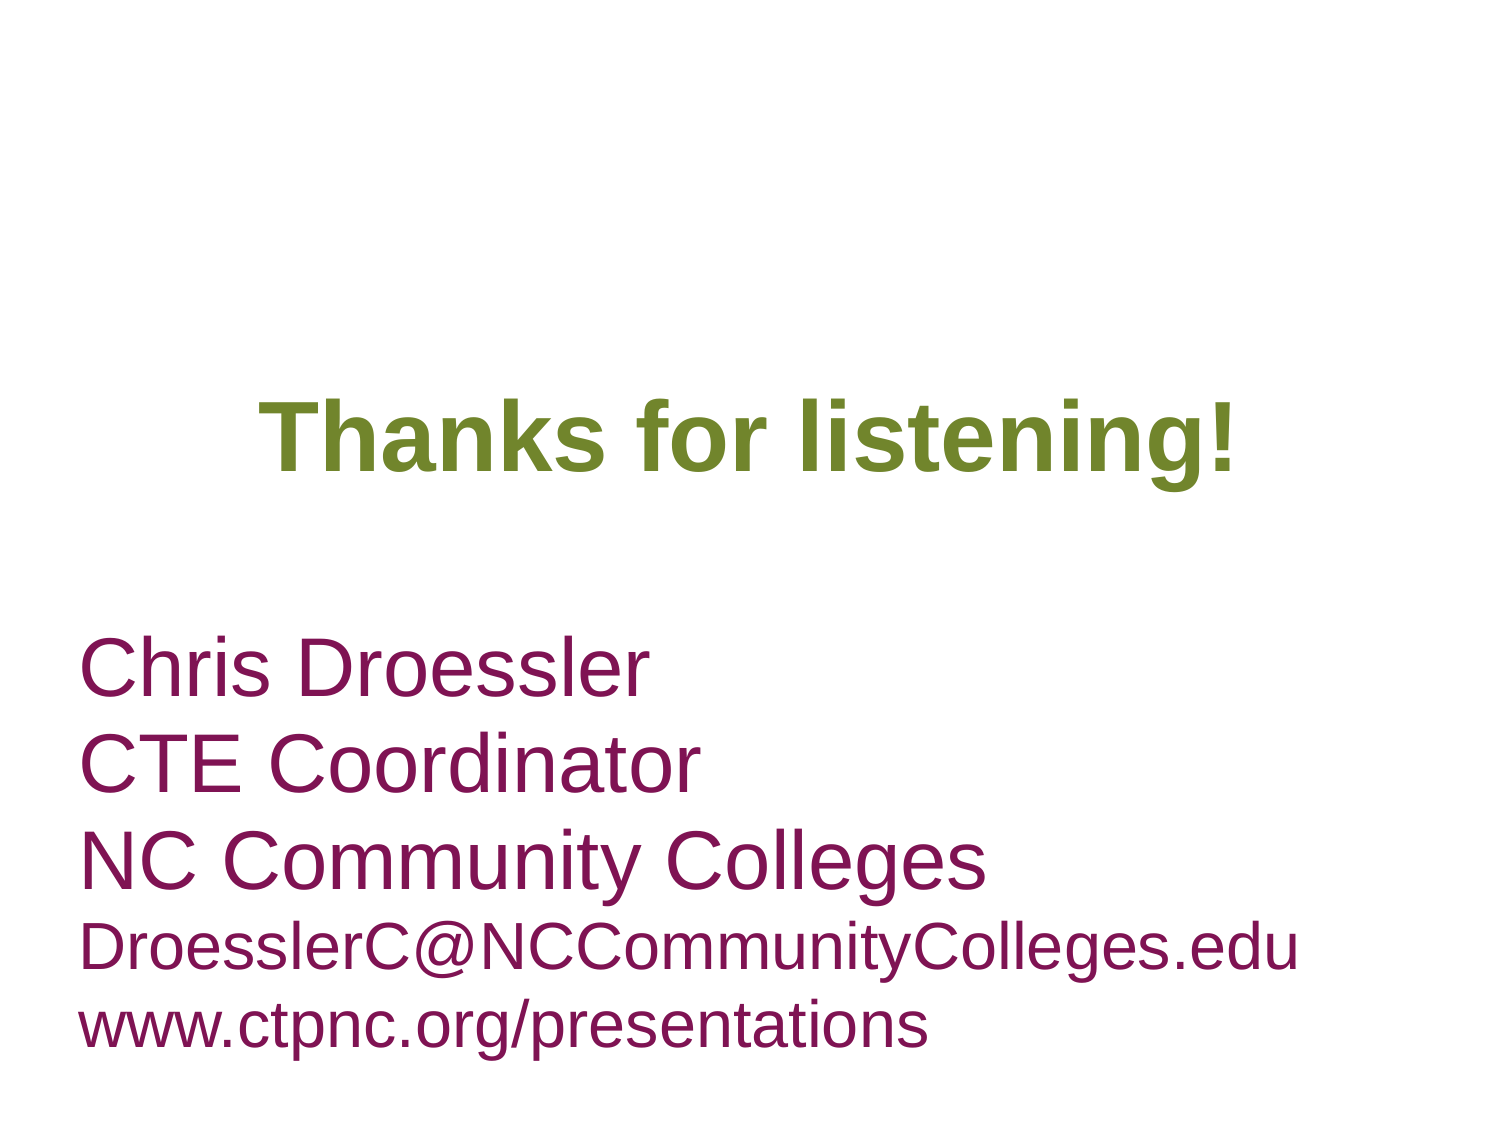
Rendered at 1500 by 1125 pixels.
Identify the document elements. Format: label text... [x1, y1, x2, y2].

text_box Chris Droessler CTE Coordinator NC Community Colleges DroesslerC@NCCommunityColleges.edu www.ctpnc.org/presentations [0, 624, 1488, 1088]
title Thanks for listening! [0, 337, 1500, 525]
